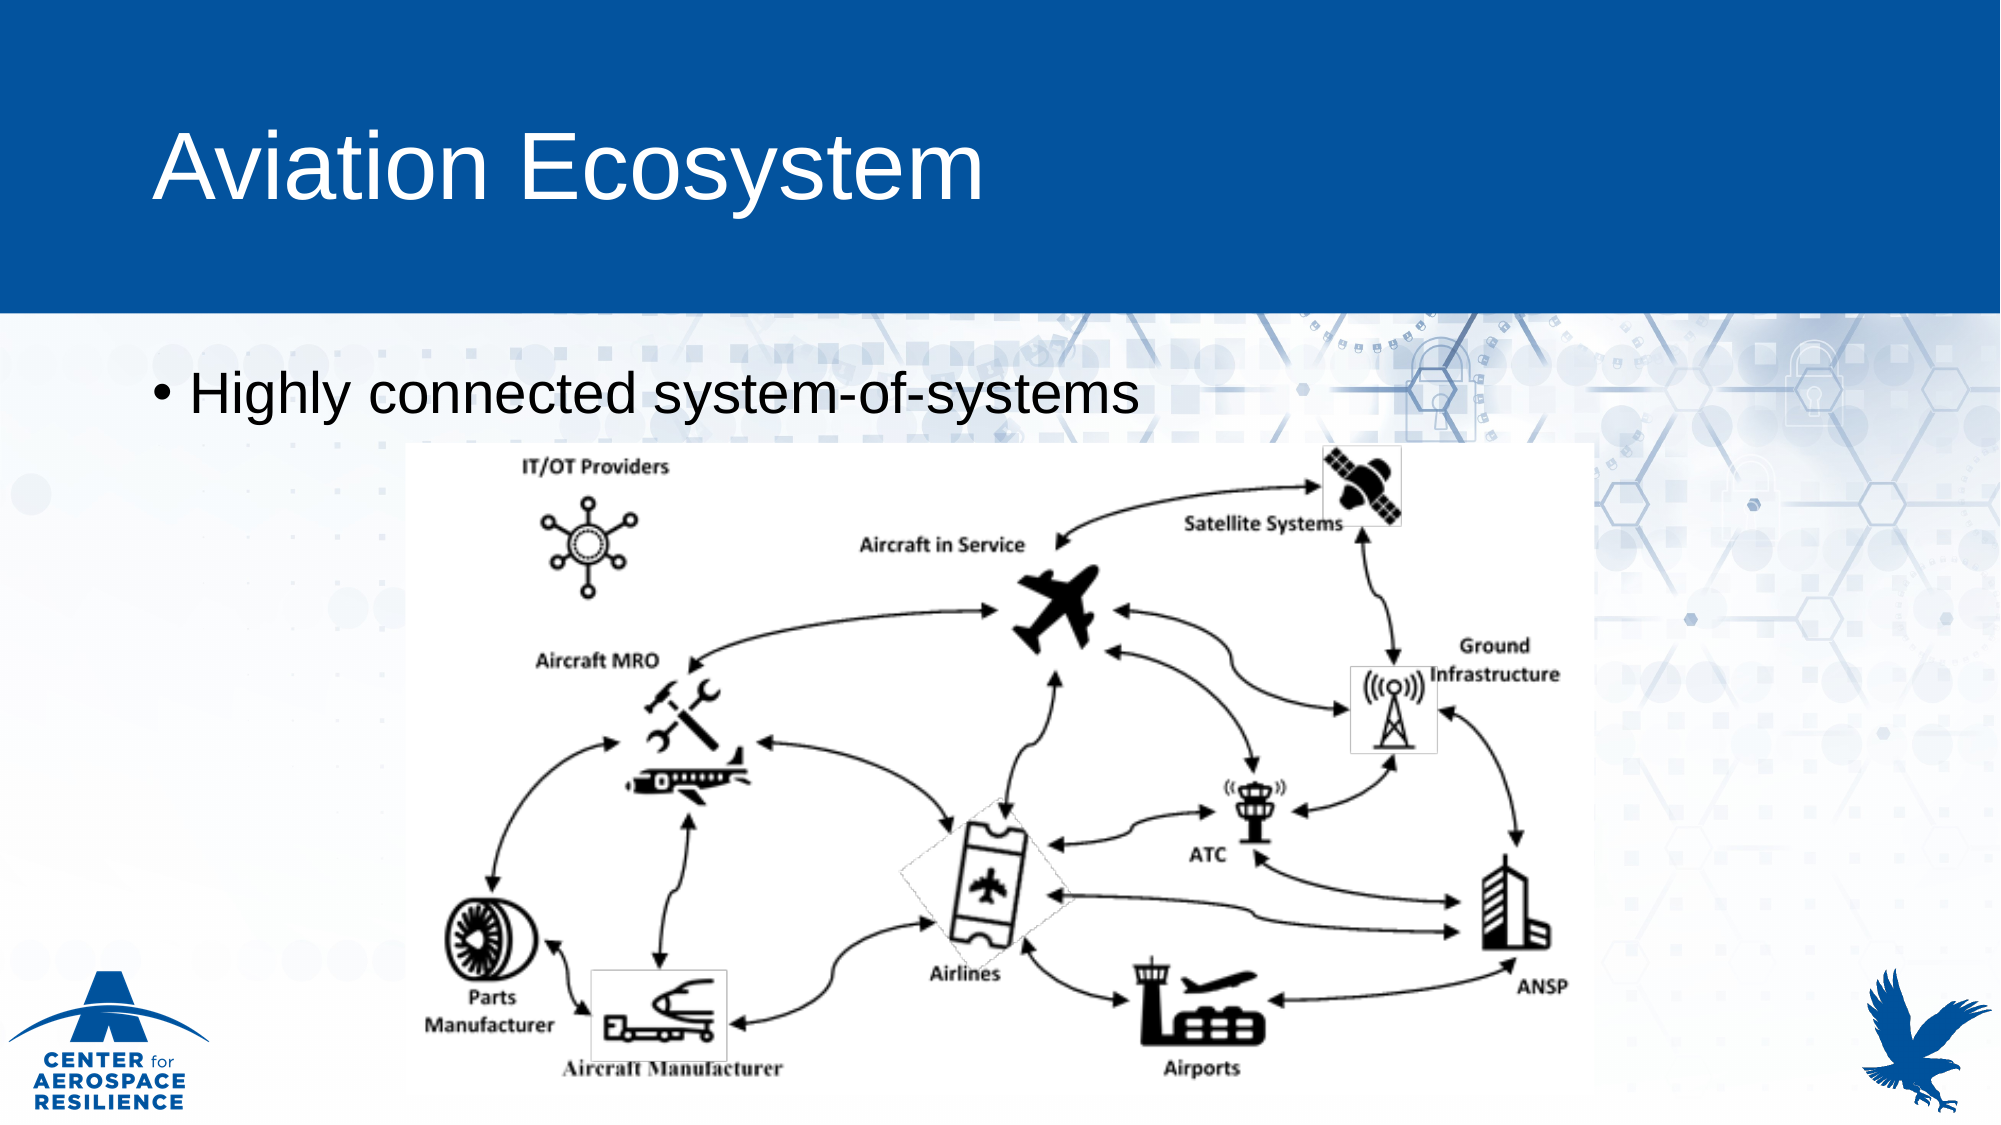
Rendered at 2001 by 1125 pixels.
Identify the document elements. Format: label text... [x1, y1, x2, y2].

picture [0, 0, 2001, 1125]
list Highly connected system-of-systems [137, 355, 1863, 1070]
title Aviation Ecosystem [137, 59, 1863, 278]
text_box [405, 442, 1595, 1096]
